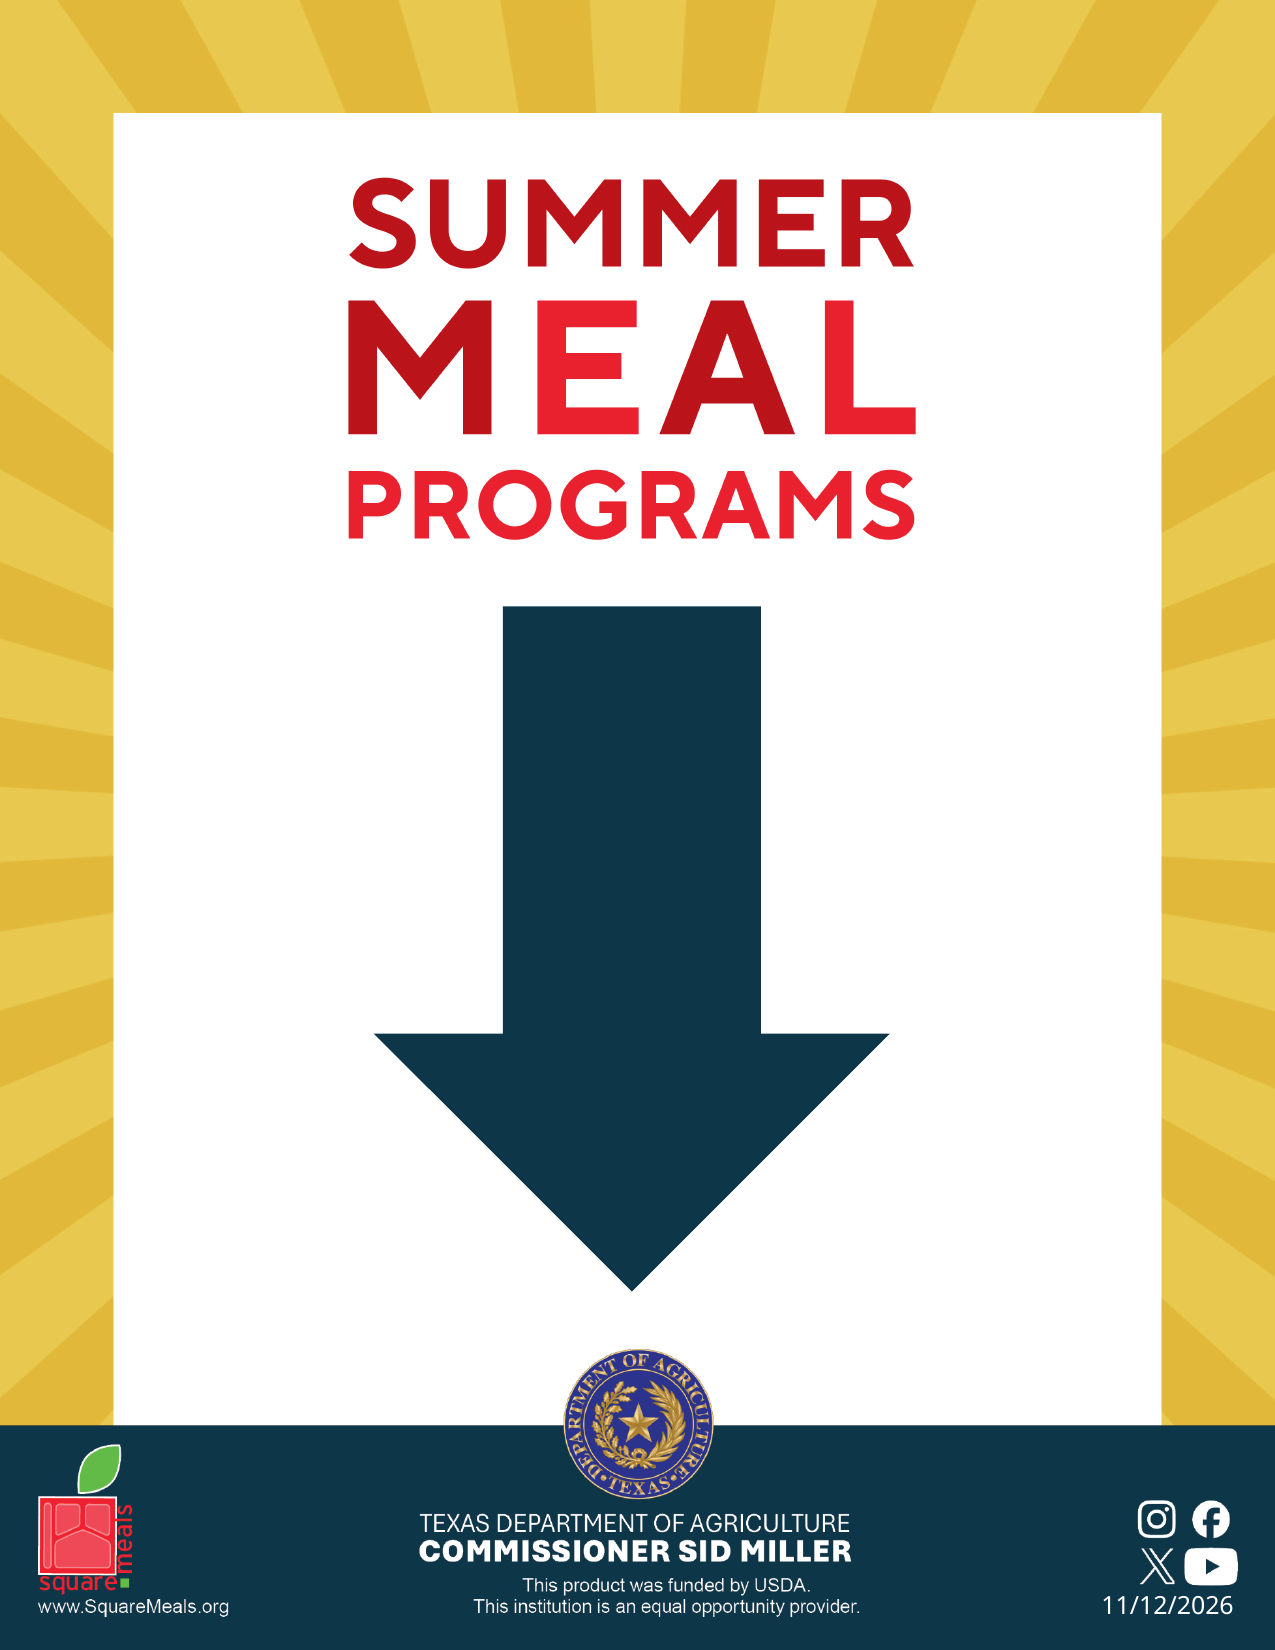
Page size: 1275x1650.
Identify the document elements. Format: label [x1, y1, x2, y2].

text_box [371, 634, 892, 1294]
slide_number [962, 1562, 1250, 1650]
picture [0, 0, 1275, 1650]
